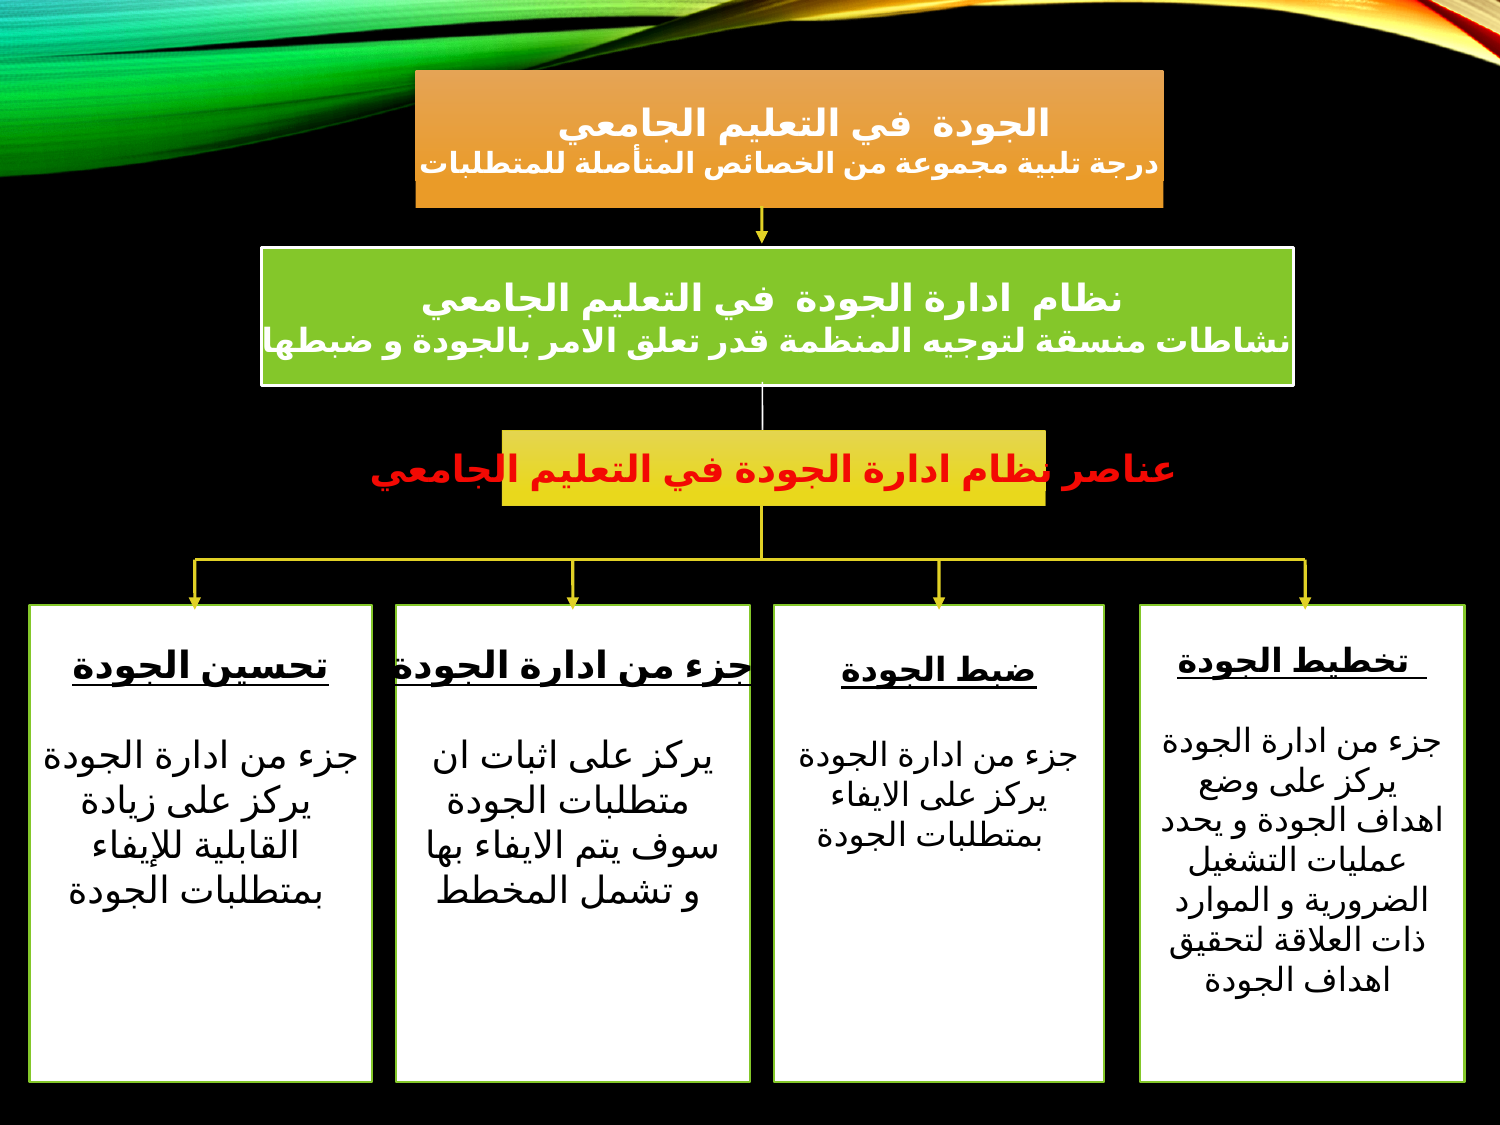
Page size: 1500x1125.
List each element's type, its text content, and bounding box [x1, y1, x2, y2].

text_box [1299, 559, 1312, 610]
text_box تحسين الجودة جزء من ادارة الجودة يركز على زيادة القابلية للإيفاء بمتطلبات الجودة [28, 604, 373, 1083]
text_box تخطيط الجودة جزء من ادارة الجودة يركز على وضع اهداف الجودة و يحدد عمليات التشغيل الضرورية و الموارد ذات العلاقة لتحقيق اهداف الجودة [1139, 604, 1466, 1083]
text_box [932, 561, 946, 610]
text_box الجودة في التعليم الجامعي درجة تلبية مجموعة من الخصائص المتأصلة للمتطلبات [415, 70, 1164, 208]
list [0, 0, 1500, 1125]
text_box ضبط الجودة جزء من ادارة الجودة يركز على الايفاء بمتطلبات الجودة [773, 604, 1105, 1083]
text_box عناصر نظام ادارة الجودة في التعليم الجامعي [501, 430, 1046, 506]
text_box ضمان الجودة : جزء من ادارة الجودة يركز على اثبات ان متطلبات الجودة سوف يتم الايفاء بها و تشمل المخطط [395, 604, 751, 1083]
text_box [566, 561, 580, 610]
text_box [188, 559, 202, 610]
text_box [755, 206, 769, 244]
text_box نظام ادارة الجودة في التعليم الجامعي نشاطات منسقة لتوجيه المنظمة قدر تعلق الامر بالجودة و ضبطها [260, 246, 1295, 387]
